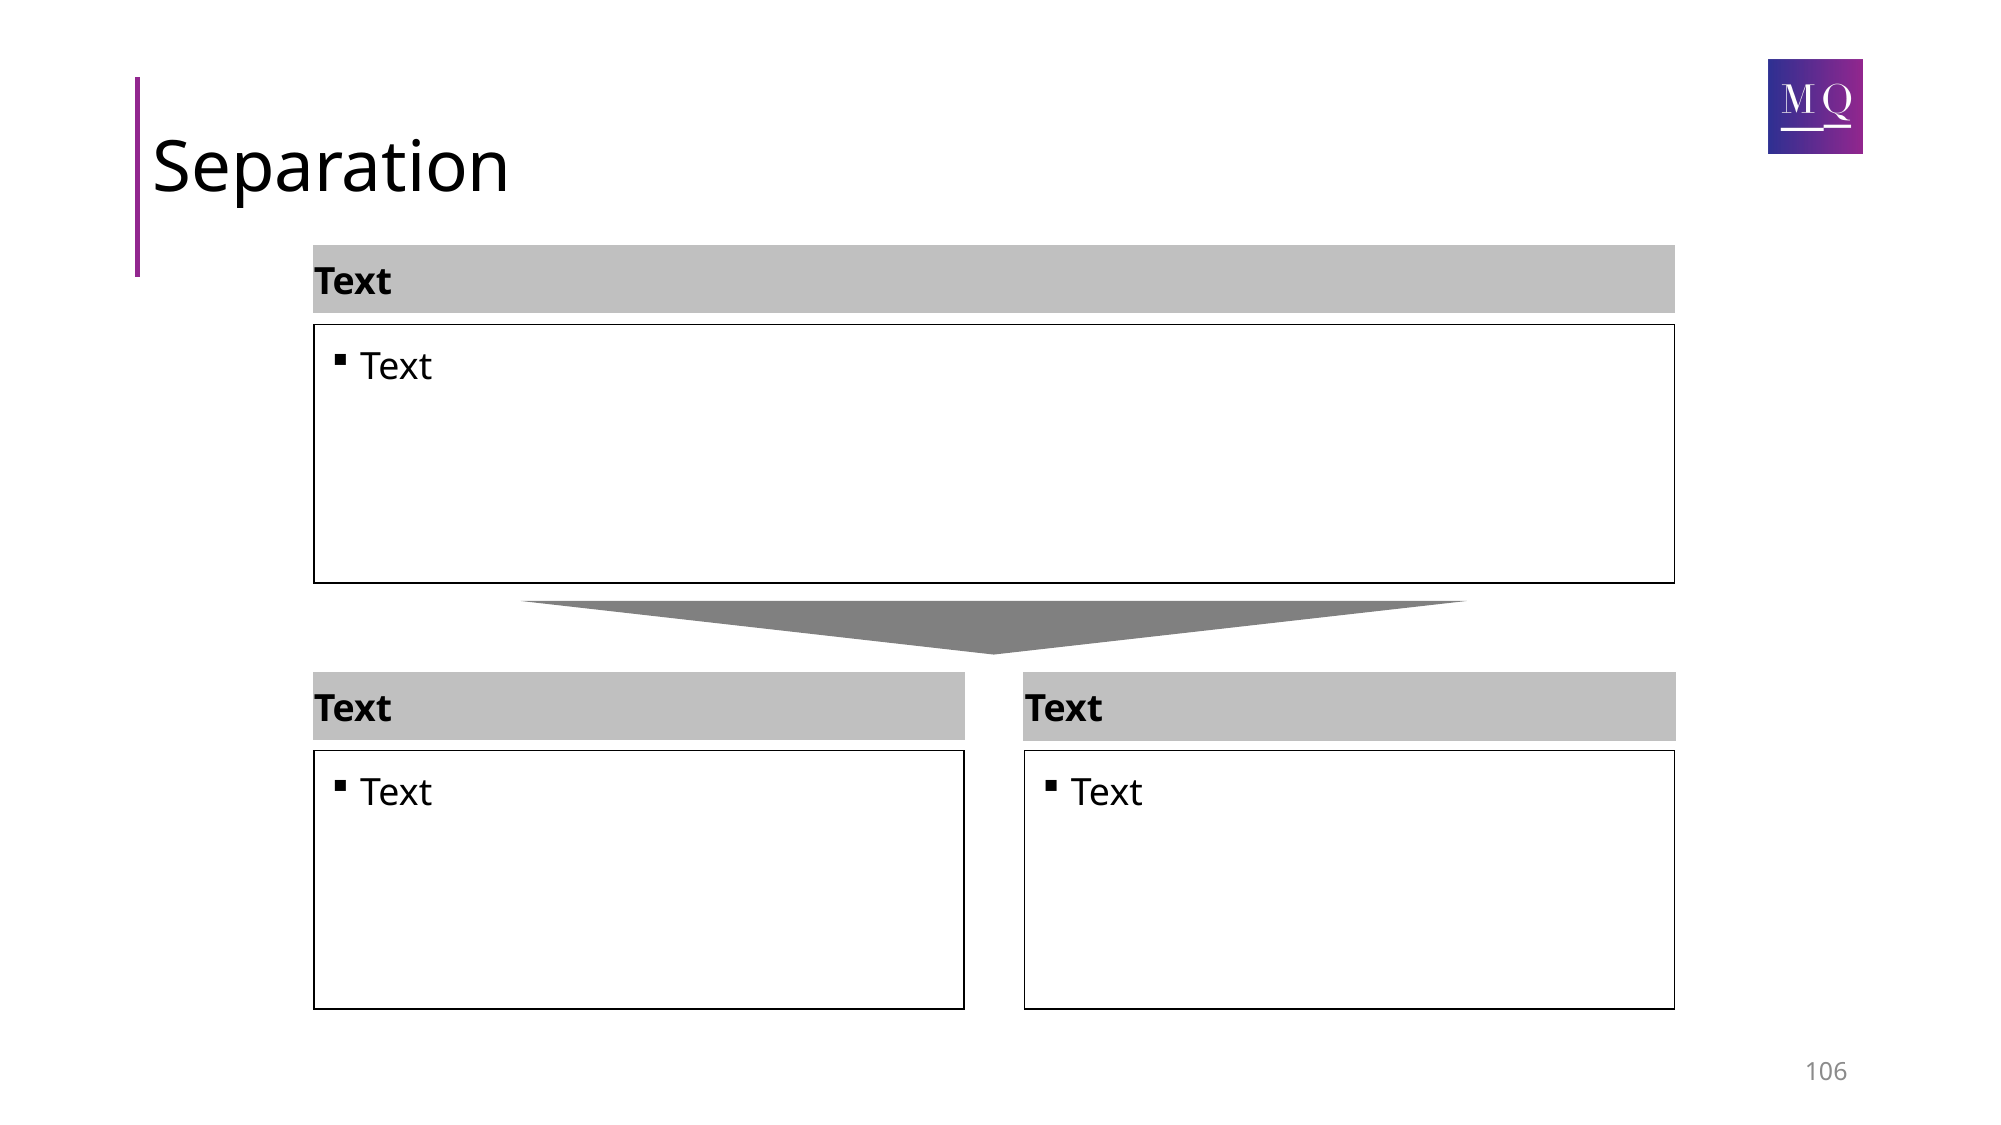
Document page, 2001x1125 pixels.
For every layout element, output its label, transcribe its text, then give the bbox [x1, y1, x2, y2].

slide_number 106 [1412, 1042, 1863, 1103]
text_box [313, 245, 1675, 1010]
title Separation [137, 59, 1863, 278]
